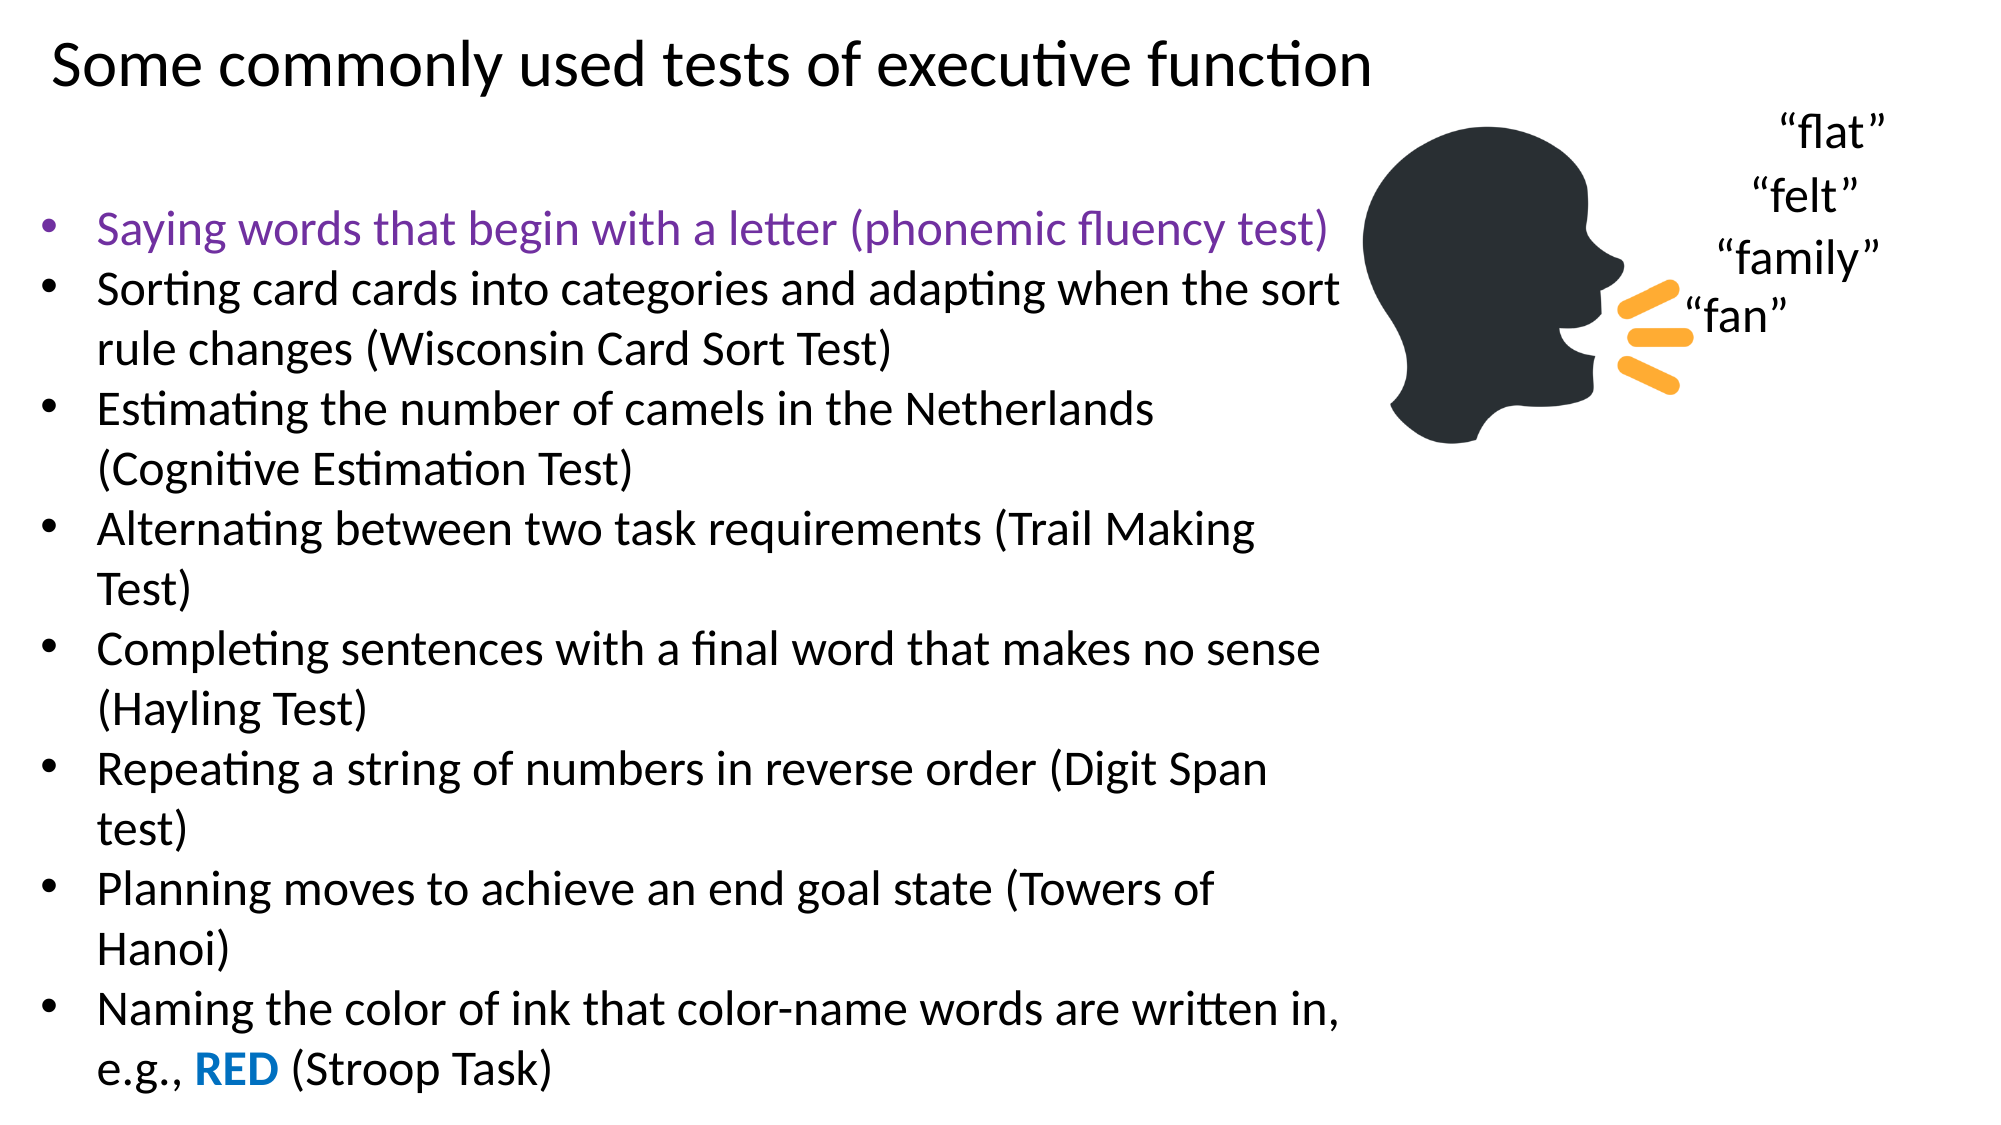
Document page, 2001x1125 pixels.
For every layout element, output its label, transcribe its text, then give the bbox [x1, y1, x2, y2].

picture [1352, 117, 1695, 459]
text_box “family” [1699, 216, 1897, 292]
text_box “flat” [1762, 90, 1903, 166]
text_box “fan” [1695, 274, 1805, 350]
text_box Some commonly used tests of executive function [36, 12, 1783, 108]
text_box Saying words that begin with a letter (phonemic fluency test) Sorting card cards into categories and adapting when the sort rule changes (Wisconsin Card Sort Test) Estimating the number of camels in the Netherlands (Cognitive Estimation Test) Alternating between two task requirements (Trail Making Test) Completing sentences with a final word that makes no sense (Hayling Test) Repeating a string of numbers in reverse order (Digit Span test) Planning moves to achieve an end goal state (Towers of Hanoi) Naming the color of ink that color-name words are written in, e.g., RED (Stroop Task) [25, 188, 1372, 1103]
text_box “felt” [1734, 155, 1876, 230]
